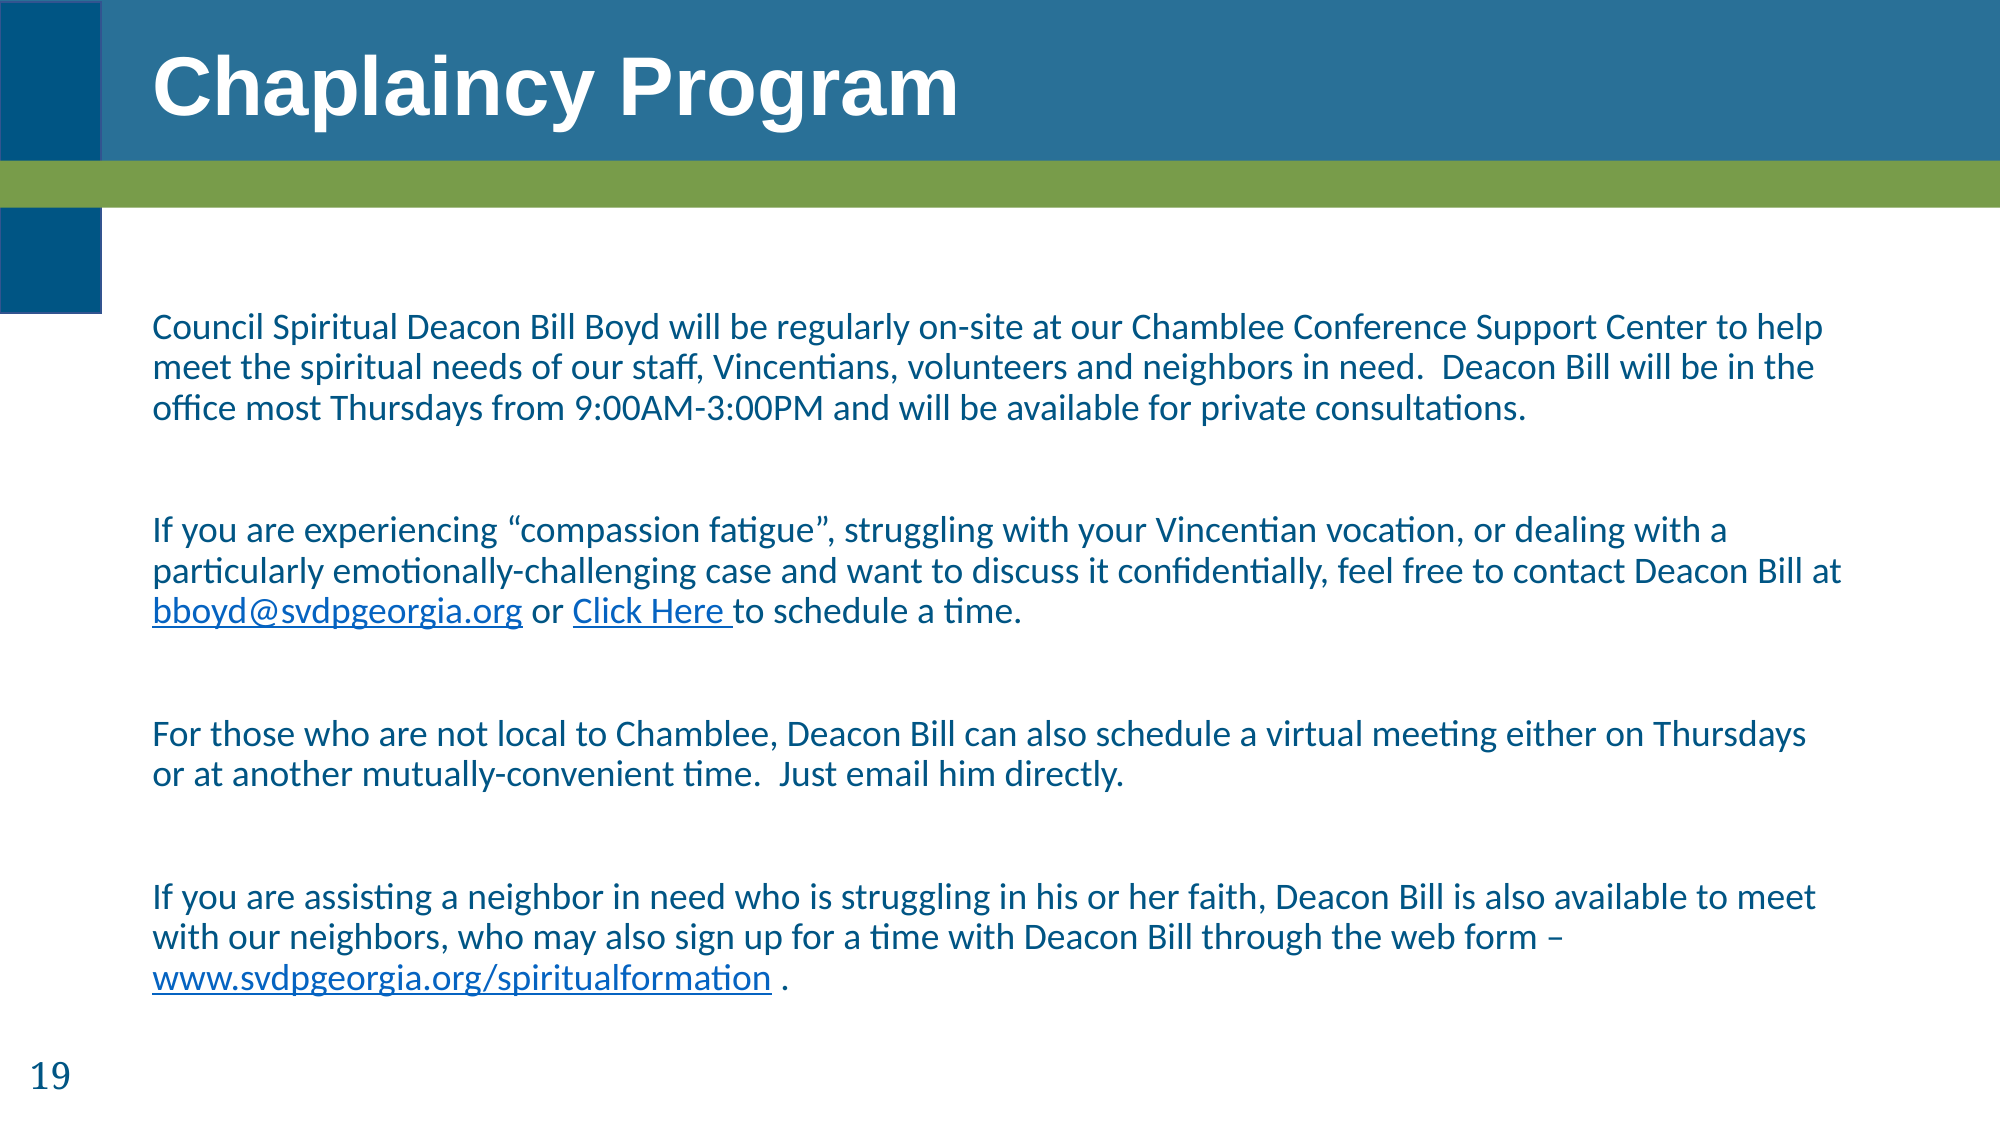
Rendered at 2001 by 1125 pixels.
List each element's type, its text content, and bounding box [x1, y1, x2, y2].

title Chaplaincy Program [137, 35, 1863, 169]
list Council Spiritual Deacon Bill Boyd will be regularly on-site at our Chamblee Conference Support Center to help meet the spiritual needs of our staff, Vincentians, volunteers and neighbors in need. Deacon Bill will be in the office most Thursdays from 9:00AM-3:00PM and will be available for private consultations. If you are experiencing “compassion fatigue”, struggling with your Vincentian vocation, or dealing with a particularly emotionally-challenging case and want to discuss it confidentially, feel free to contact Deacon Bill at bboyd@svdpgeorgia.org or Click Here to schedule a time. For those who are not local to Chamblee, Deacon Bill can also schedule a virtual meeting either on Thursdays or at another mutually-convenient time. Just email him directly. If you are assisting a neighbor in need who is struggling in his or her faith, Deacon Bill is also available to meet with our neighbors, who may also sign up for a time with Deacon Bill through the web form – www.svdpgeorgia.org/spiritualformation . [137, 299, 1863, 1014]
